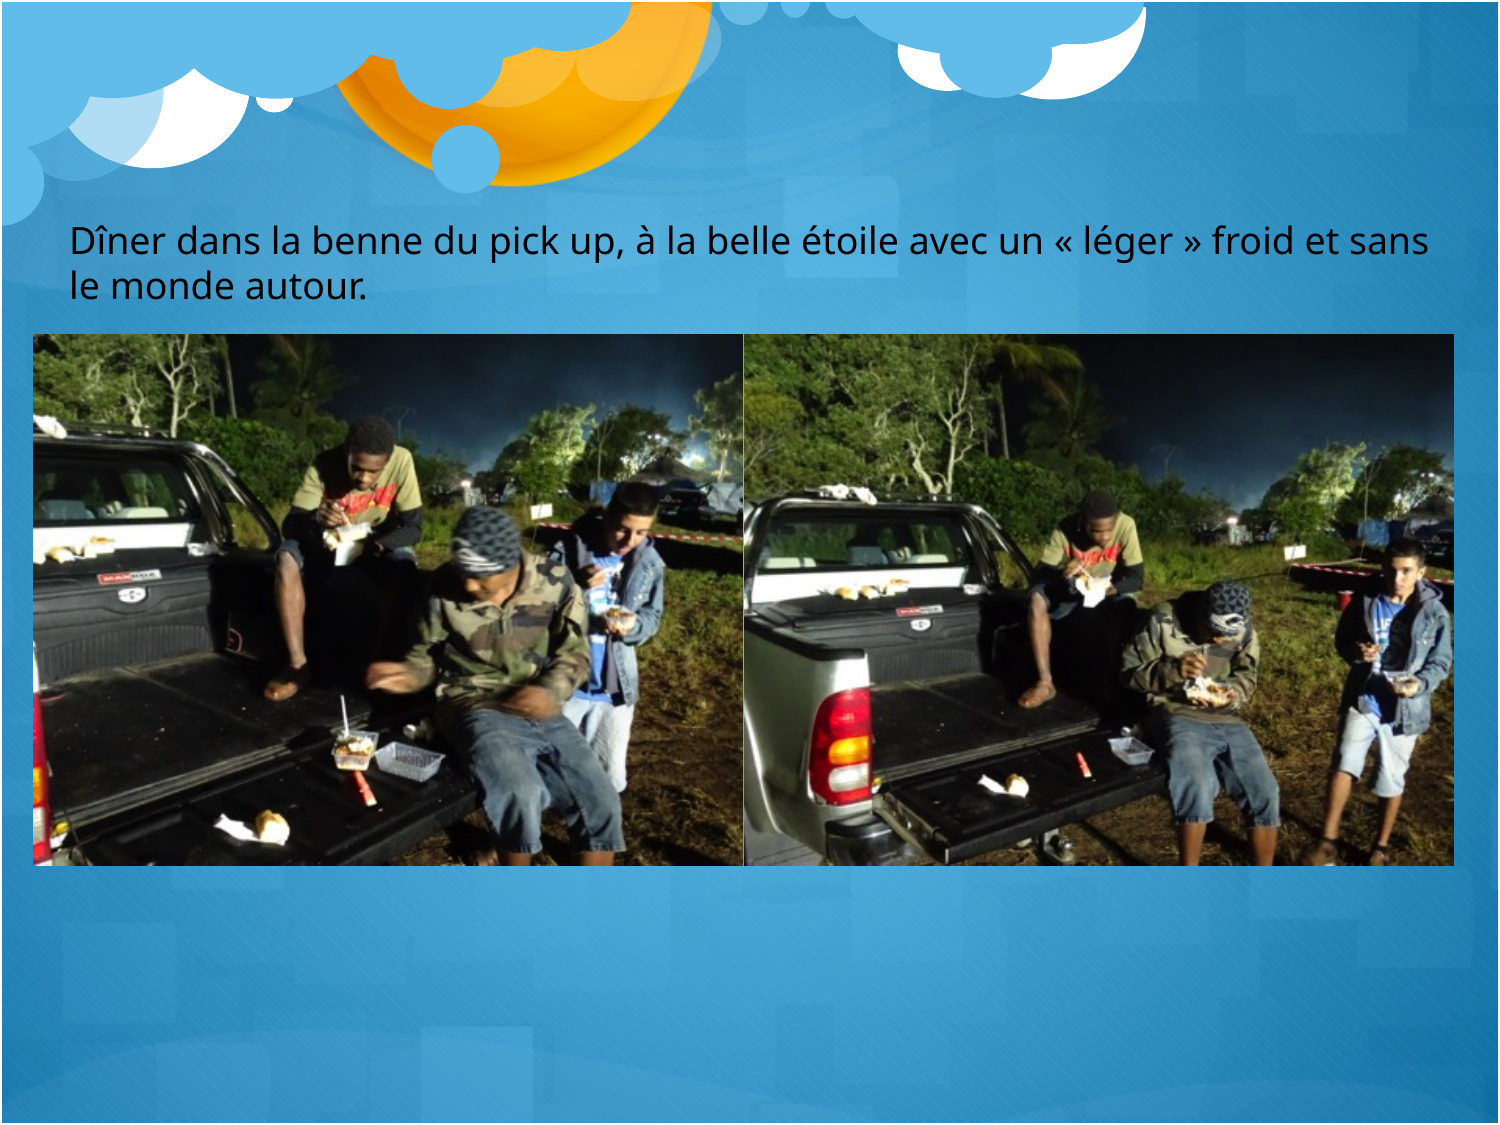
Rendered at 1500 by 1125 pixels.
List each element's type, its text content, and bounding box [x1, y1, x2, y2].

text_box Dîner dans la benne du pick up, à la belle étoile avec un « léger » froid et sans le monde autour. [54, 209, 1454, 315]
picture [2, 2, 1498, 1123]
